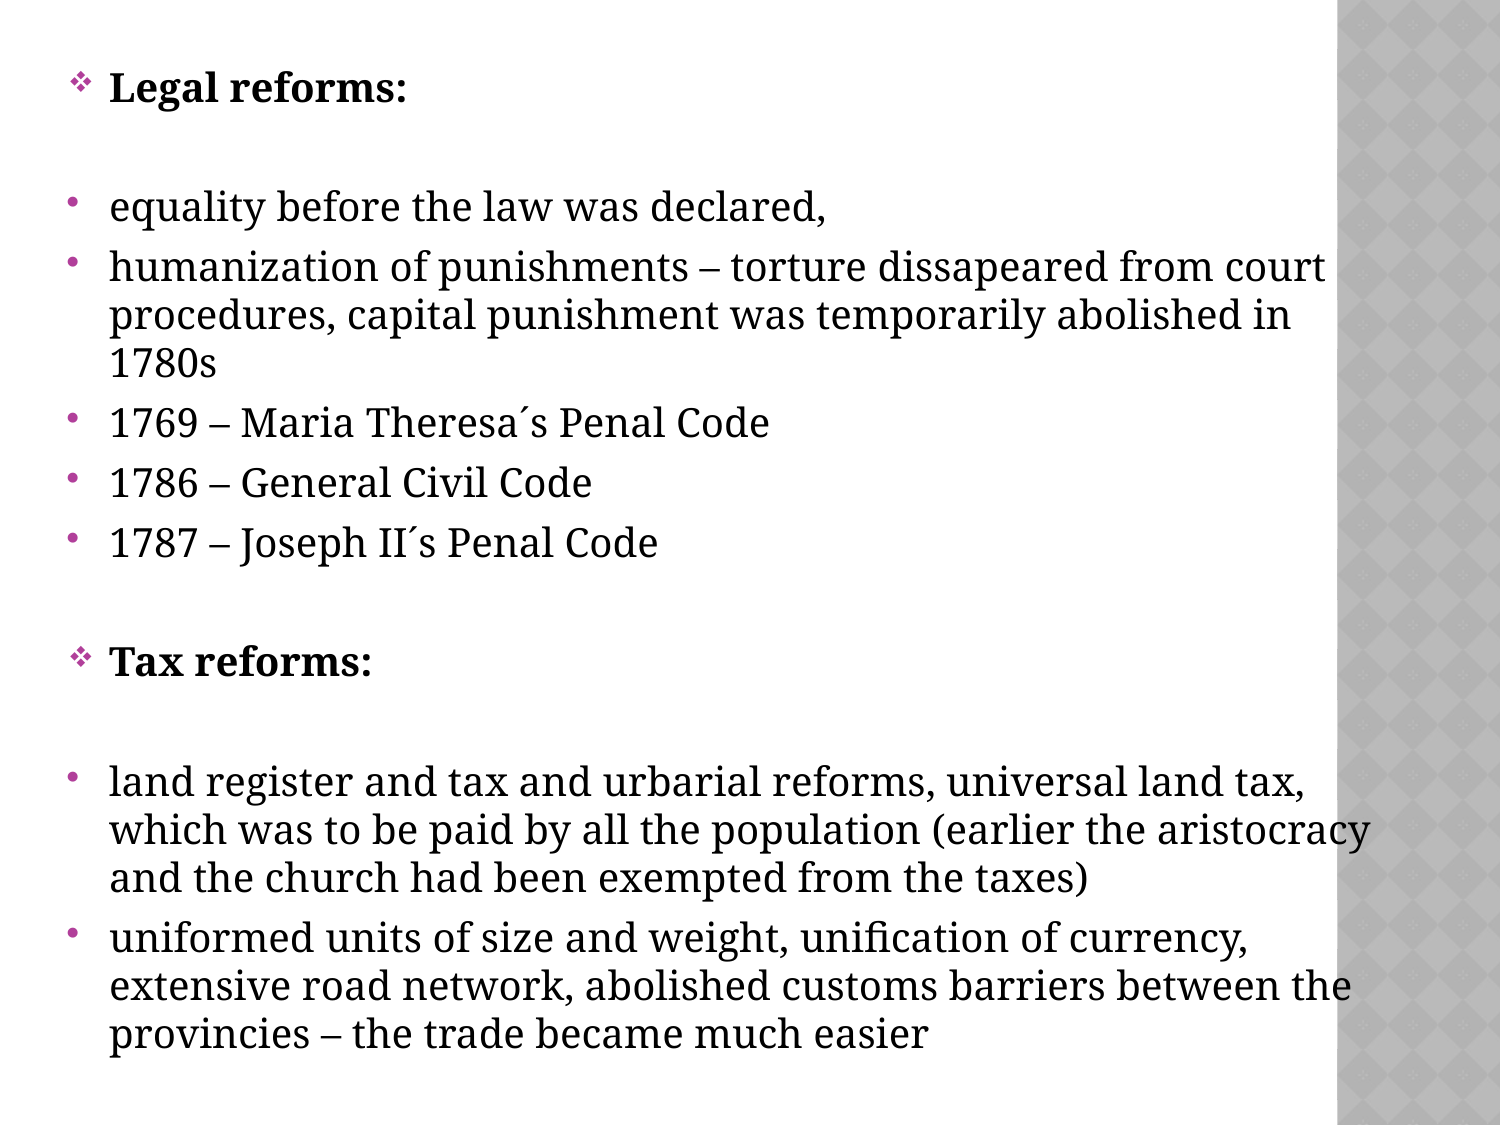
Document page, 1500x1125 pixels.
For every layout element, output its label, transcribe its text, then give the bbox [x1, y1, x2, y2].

list Legal reforms: equality before the law was declared, humanization of punishments – torture dissapeared from court procedures, capital punishment was temporarily abolished in 1780s 1769 – Maria Theresa´s Penal Code 1786 – General Civil Code 1787 – Joseph II´s Penal Code Tax reforms: land register and tax and urbarial reforms, universal land tax, which was to be paid by all the population (earlier the aristocracy and the church had been exempted from the taxes) uniformed units of size and weight, unification of currency, extensive road network, abolished customs barriers between the provincies – the trade became much easier [53, 54, 1400, 1071]
